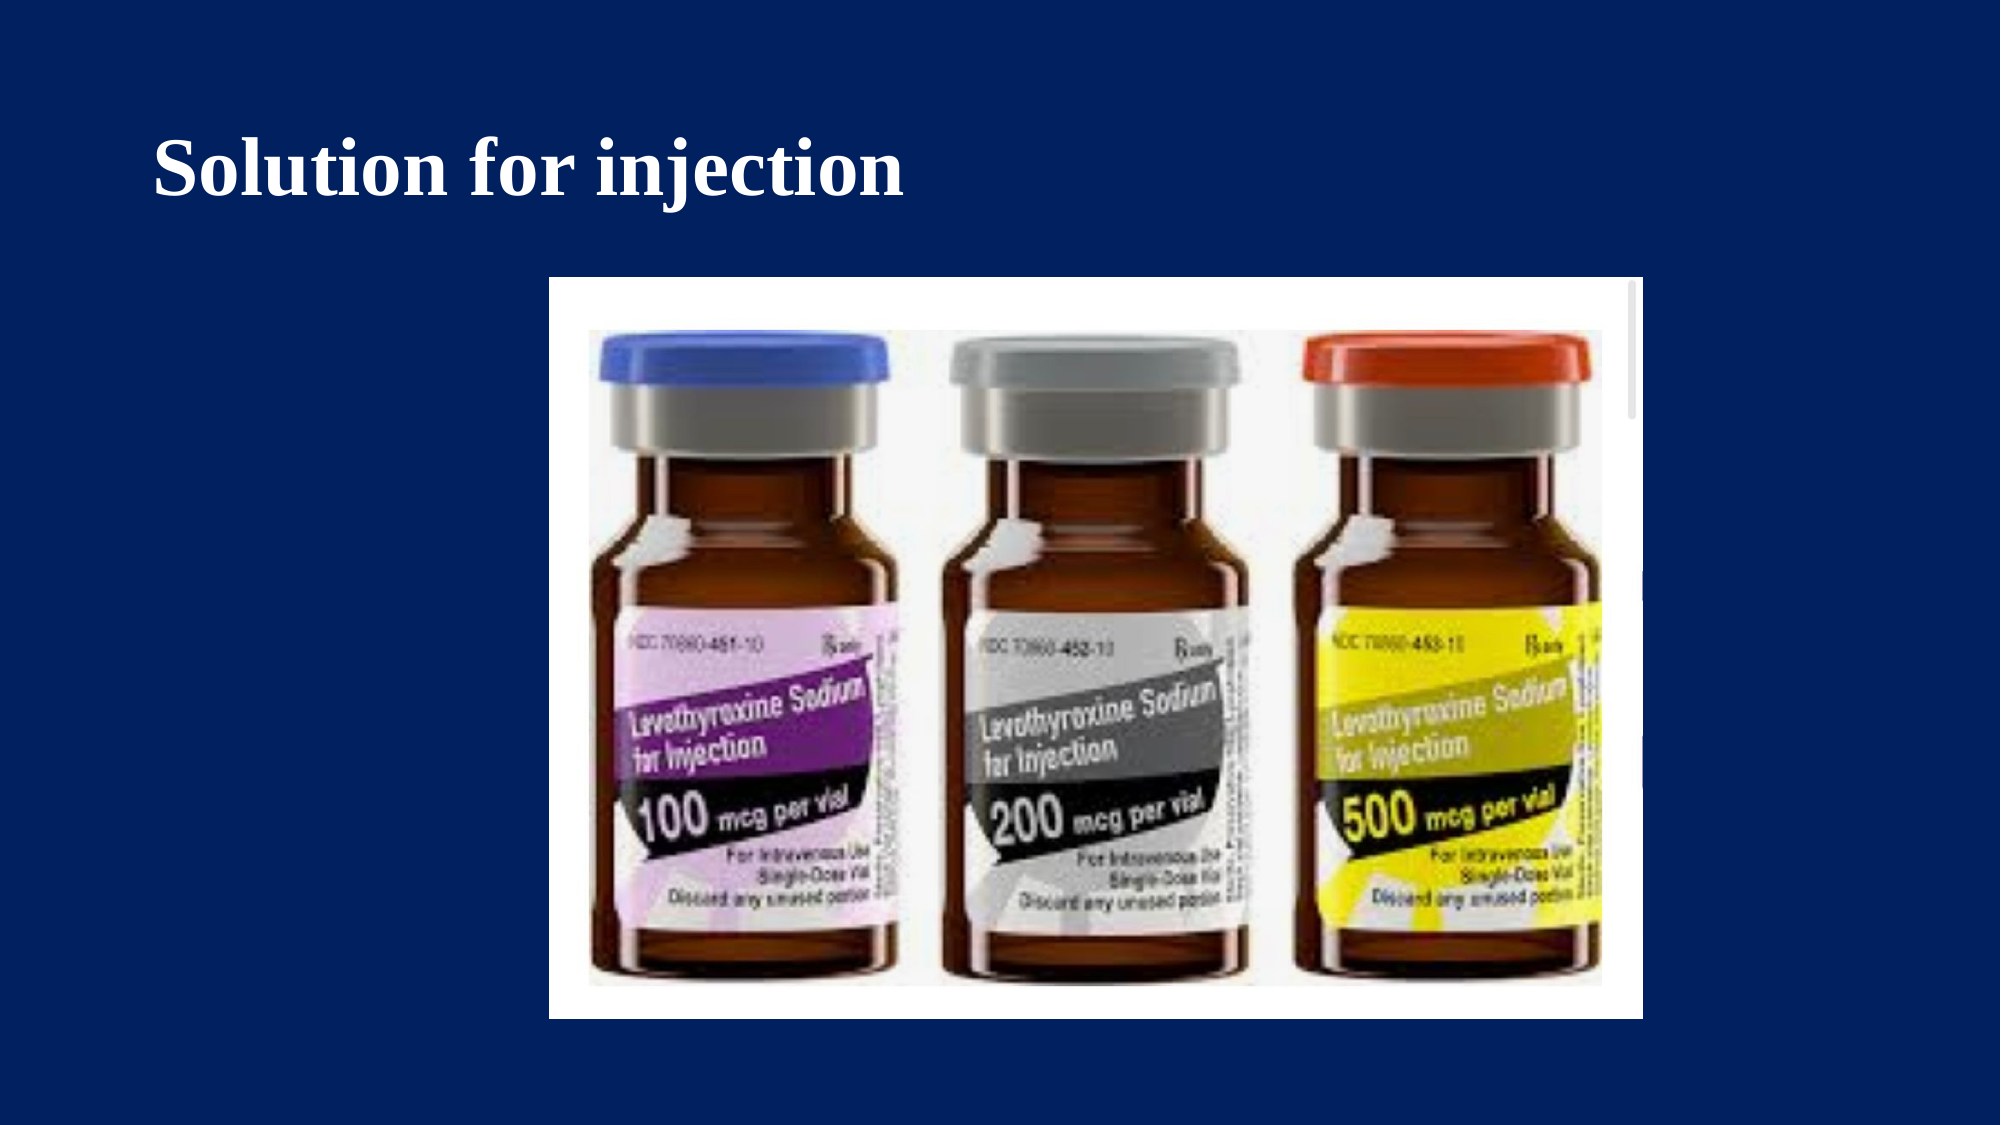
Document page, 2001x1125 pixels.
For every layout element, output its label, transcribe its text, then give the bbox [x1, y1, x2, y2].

title Solution for injection [137, 59, 1863, 278]
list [548, 277, 1643, 1019]
